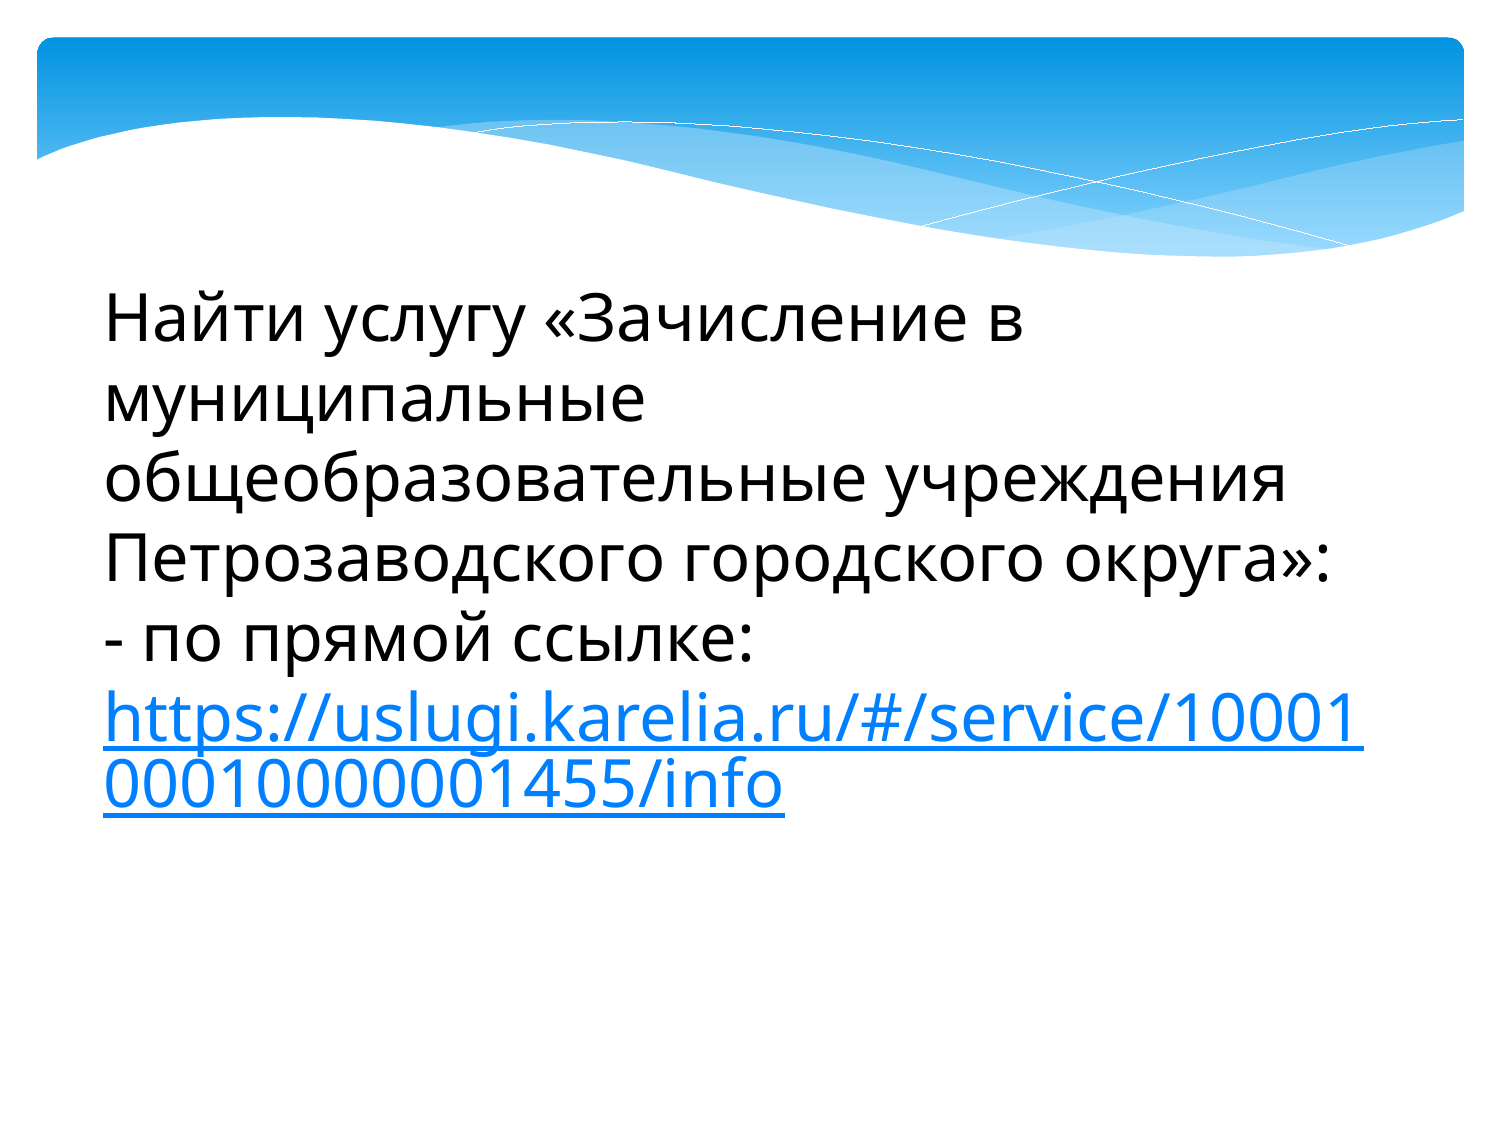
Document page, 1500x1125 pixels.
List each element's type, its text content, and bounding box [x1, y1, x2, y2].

text_box Найти услугу «Зачисление в муниципальные общеобразовательные учреждения Петрозаводского городского округа»: - по прямой ссылке: https://uslugi.karelia.ru/#/service/1000100010000001455/info [88, 267, 1412, 773]
